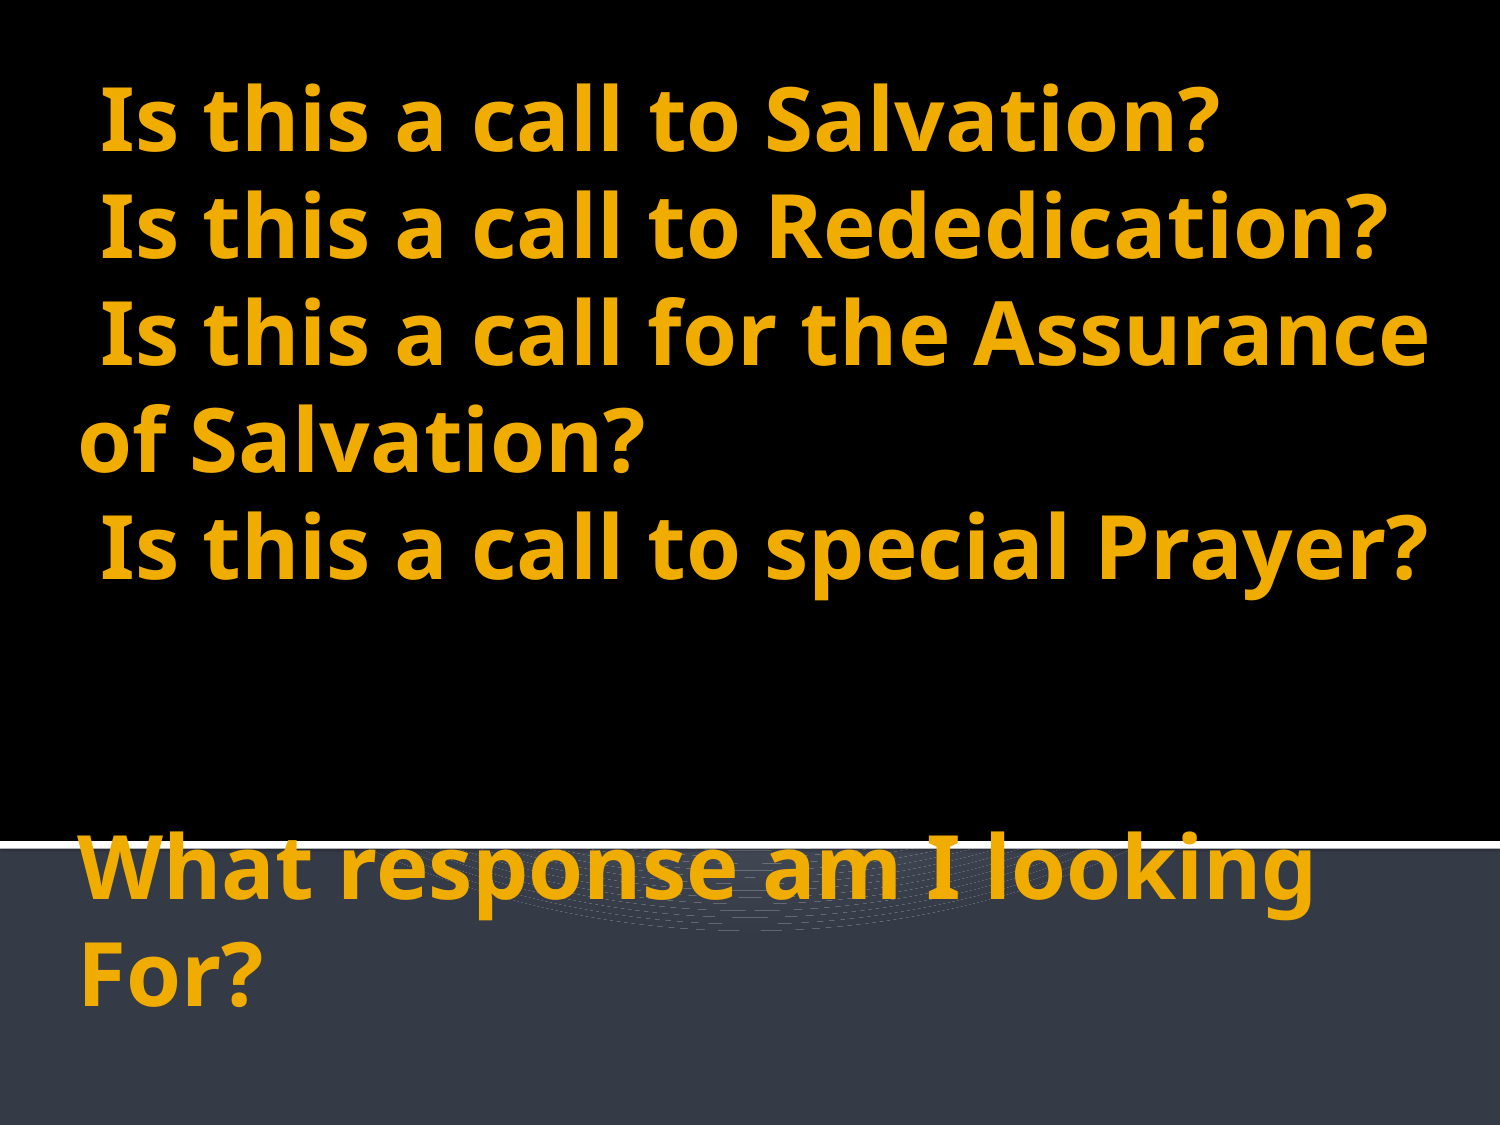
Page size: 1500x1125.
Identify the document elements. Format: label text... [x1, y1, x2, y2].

title Is this a call to Salvation? Is this a call to Rededication? Is this a call for the Assurance of Salvation? Is this a call to special Prayer? What response am I looking For? [62, 62, 1463, 1063]
